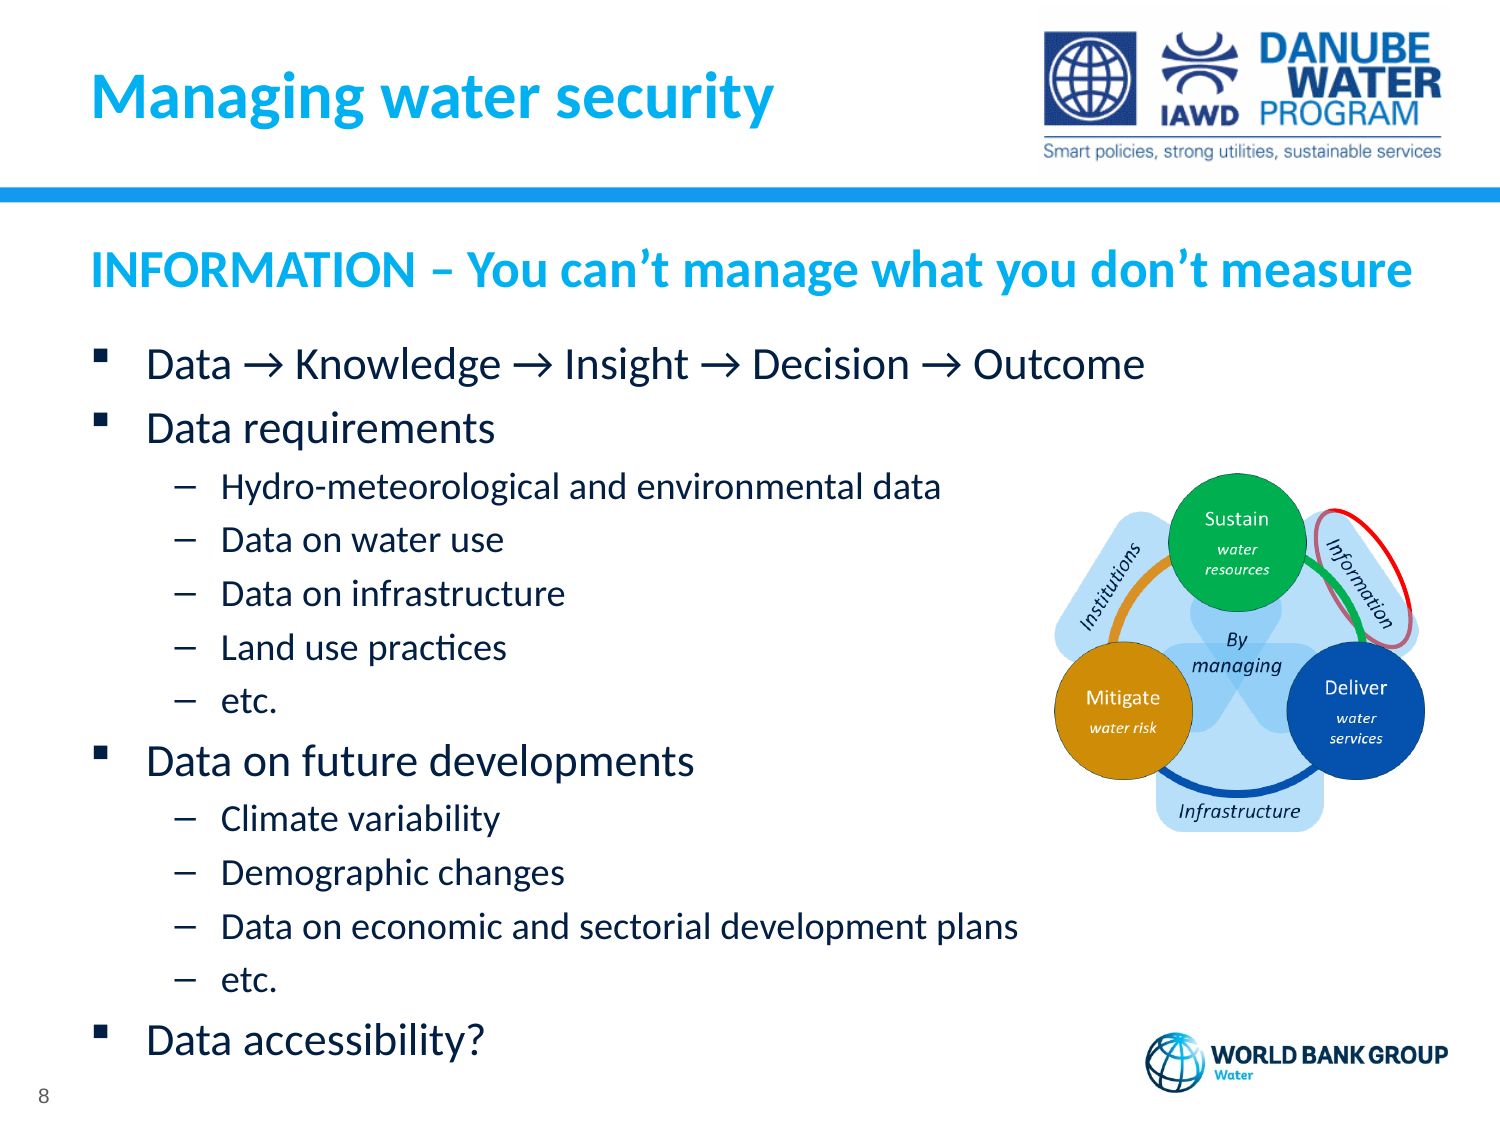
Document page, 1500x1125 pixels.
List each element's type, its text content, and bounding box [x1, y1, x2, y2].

picture [1036, 6, 1451, 176]
text_box INFORMATION – You can’t manage what you don’t measure Data → Knowledge → Insight → Decision → Outcome Data requirements Hydro-meteorological and environmental data Data on water use Data on infrastructure Land use practices etc. Data on future developments Climate variability Demographic changes Data on economic and sectorial development plans etc. Data accessibility? [74, 226, 1457, 1122]
picture [1053, 472, 1426, 837]
title Managing water security [75, 33, 1031, 151]
slide_number 8 [7, 1079, 65, 1111]
